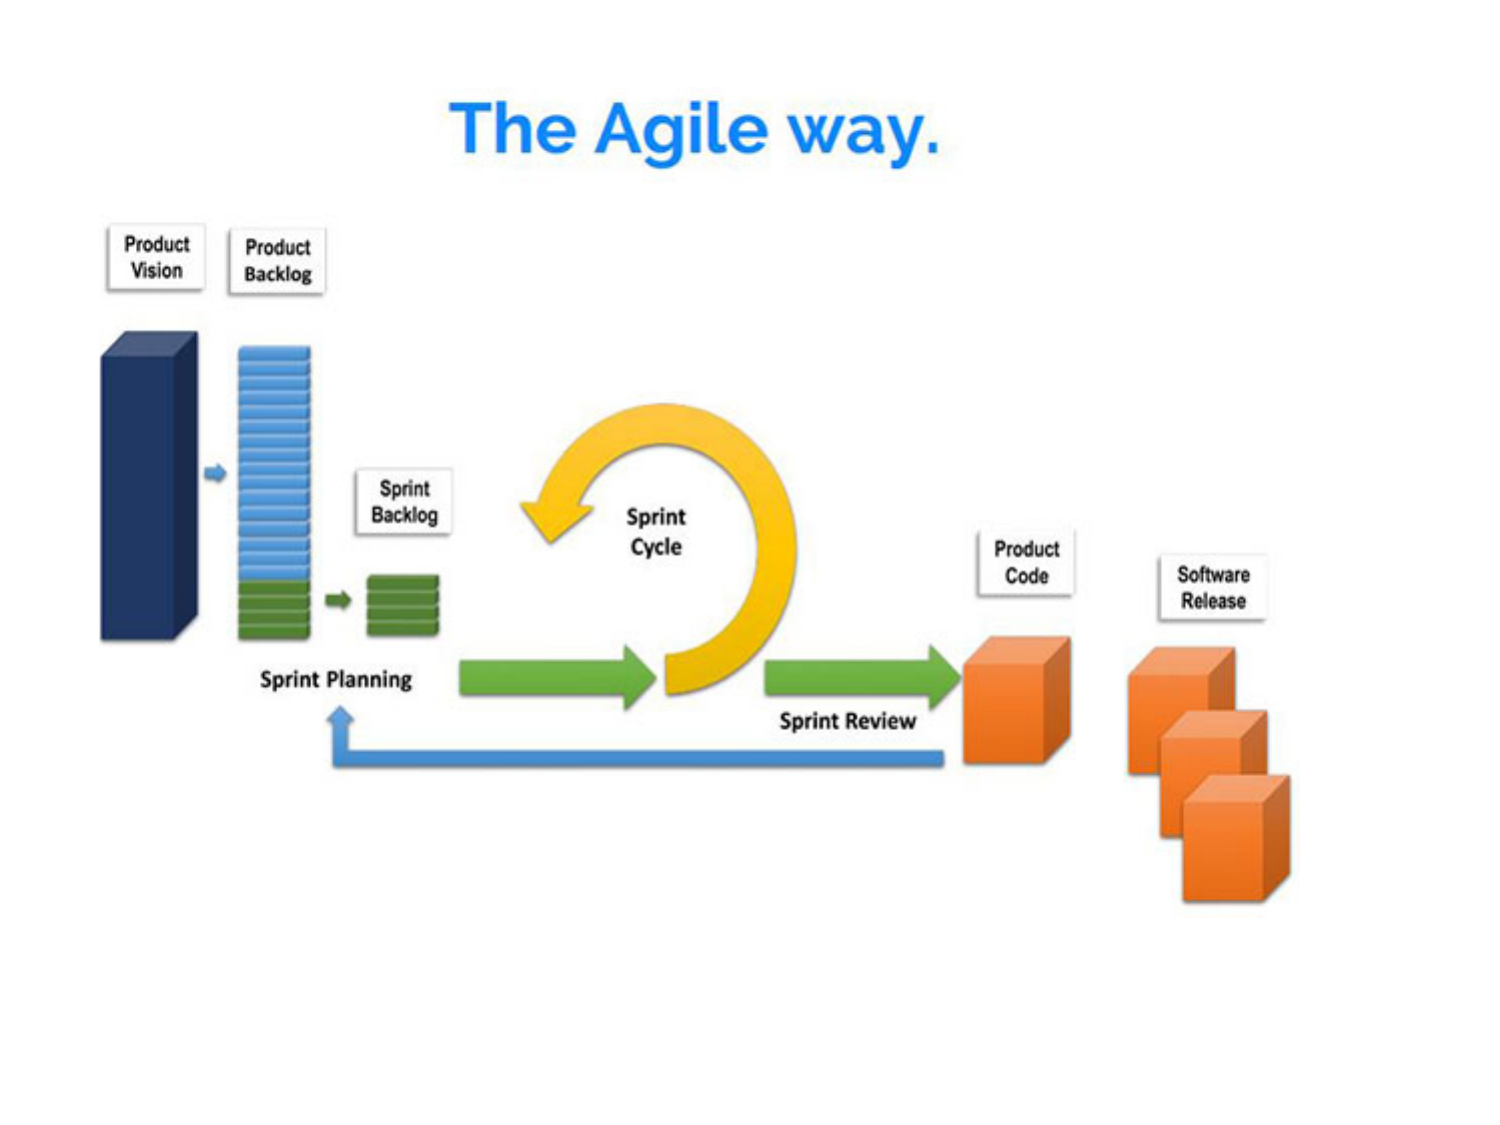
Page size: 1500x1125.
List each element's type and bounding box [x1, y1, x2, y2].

picture [99, 87, 1301, 918]
